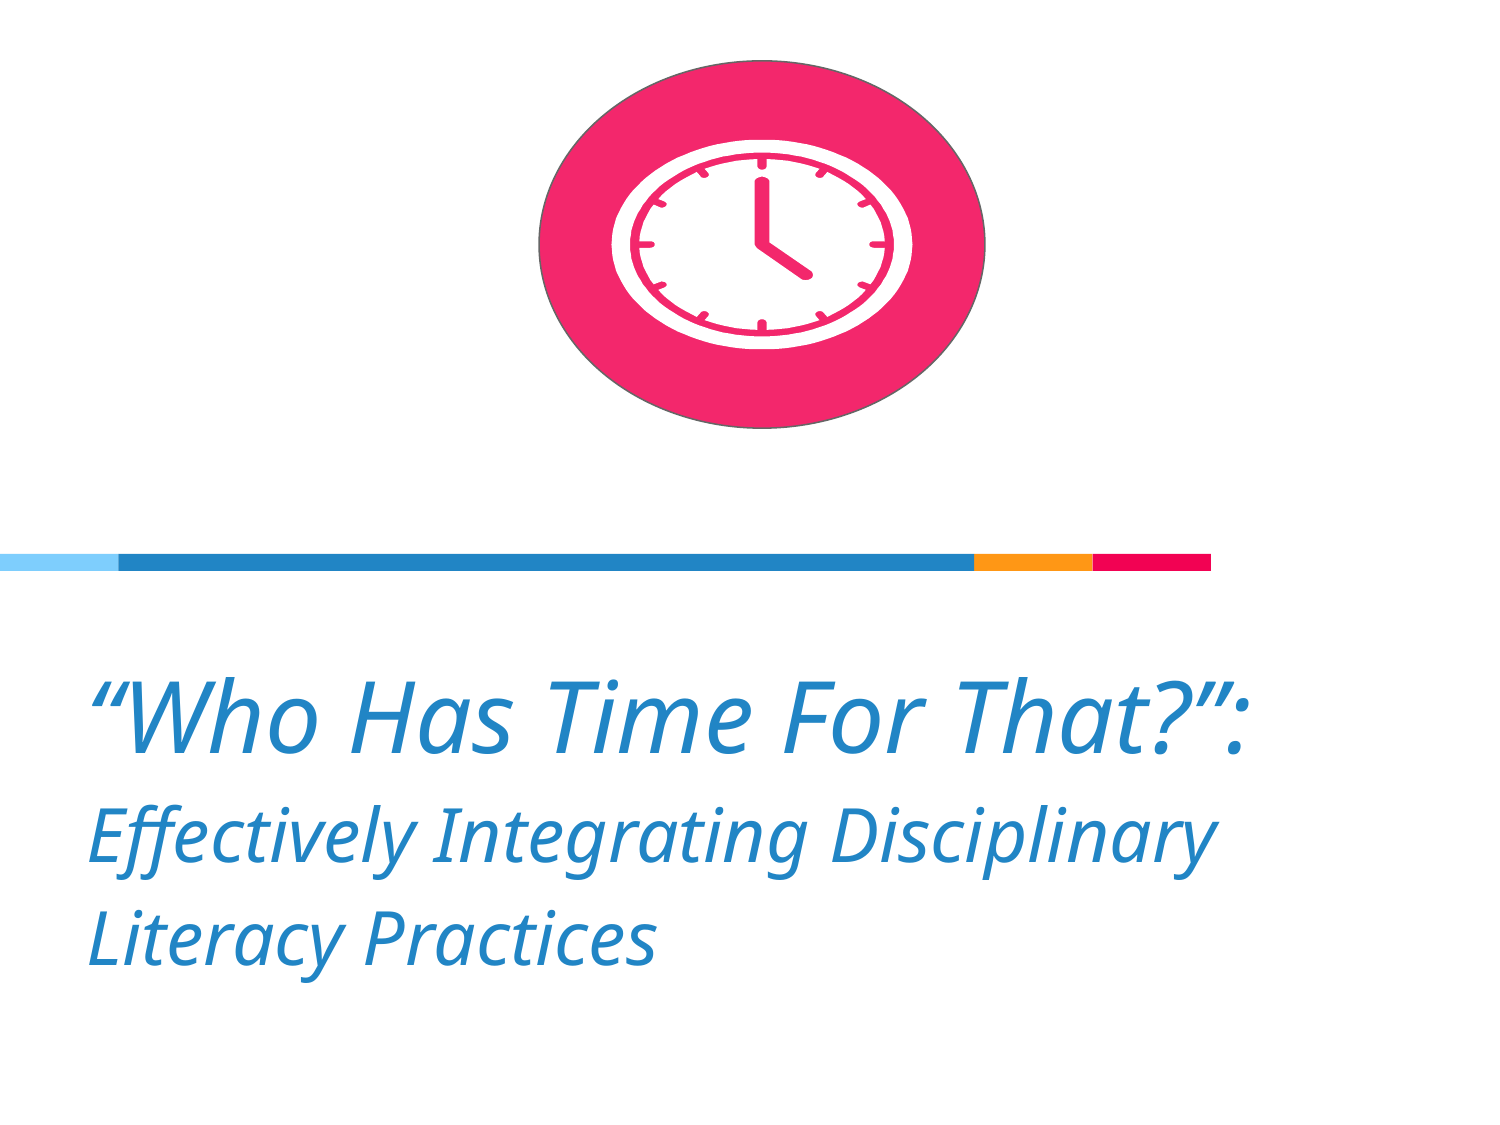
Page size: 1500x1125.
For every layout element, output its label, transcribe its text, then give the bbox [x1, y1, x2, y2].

title “Who Has Time For That?”: Effectively Integrating Disciplinary Literacy Practices [71, 620, 1453, 1022]
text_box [611, 139, 913, 350]
text_box [539, 60, 985, 429]
